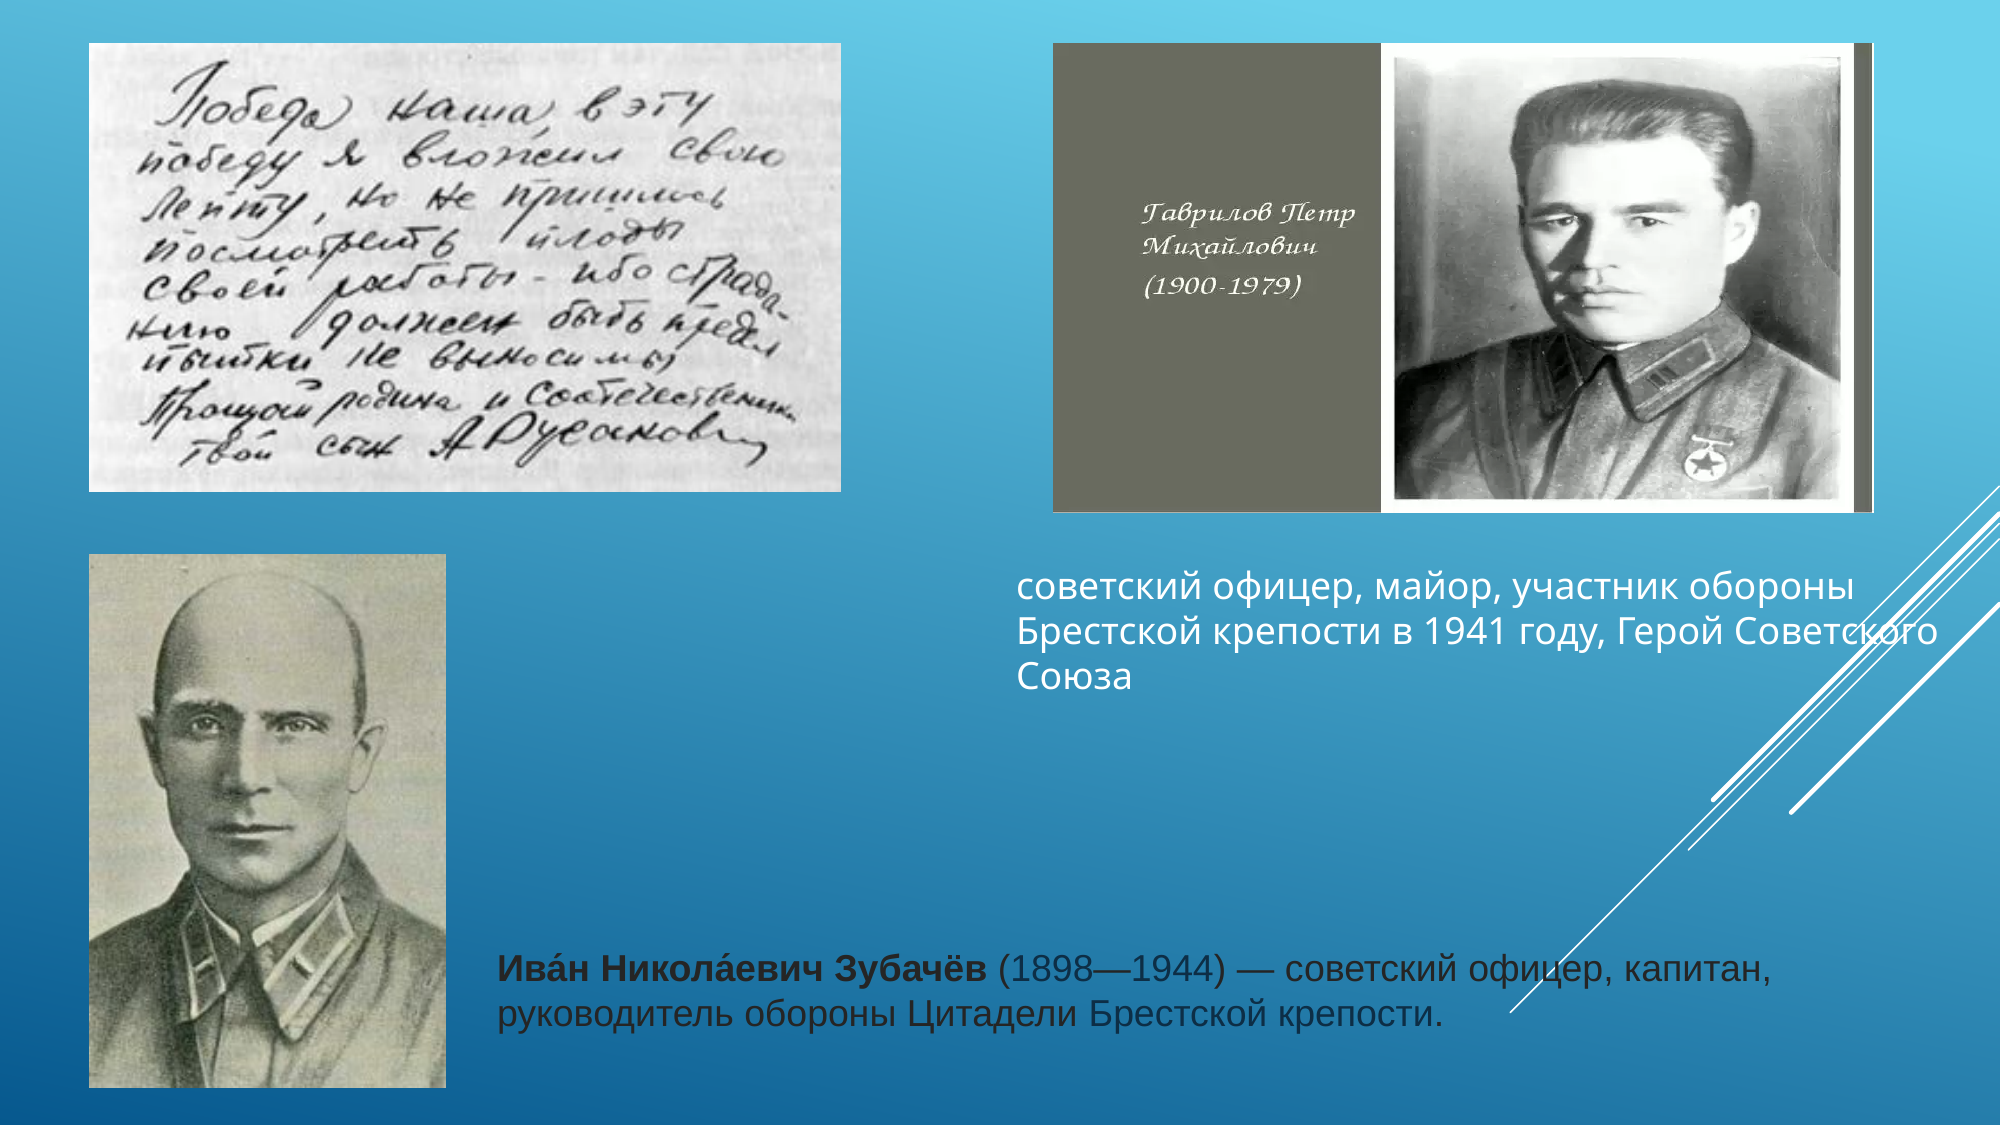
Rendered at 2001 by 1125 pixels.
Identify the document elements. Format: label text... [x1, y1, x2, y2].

text_box советский офицер, майор, участник обороны Брестской крепости в 1941 году, Герой Советского Союза [1001, 554, 1964, 704]
picture [1052, 43, 1875, 513]
text_box Ива́н Никола́евич Зубачёв (1898—1944) — советский офицер, капитан, руководитель обороны Цитадели Брестской крепости. [482, 936, 1819, 1042]
picture [89, 554, 447, 1089]
picture [89, 43, 842, 492]
